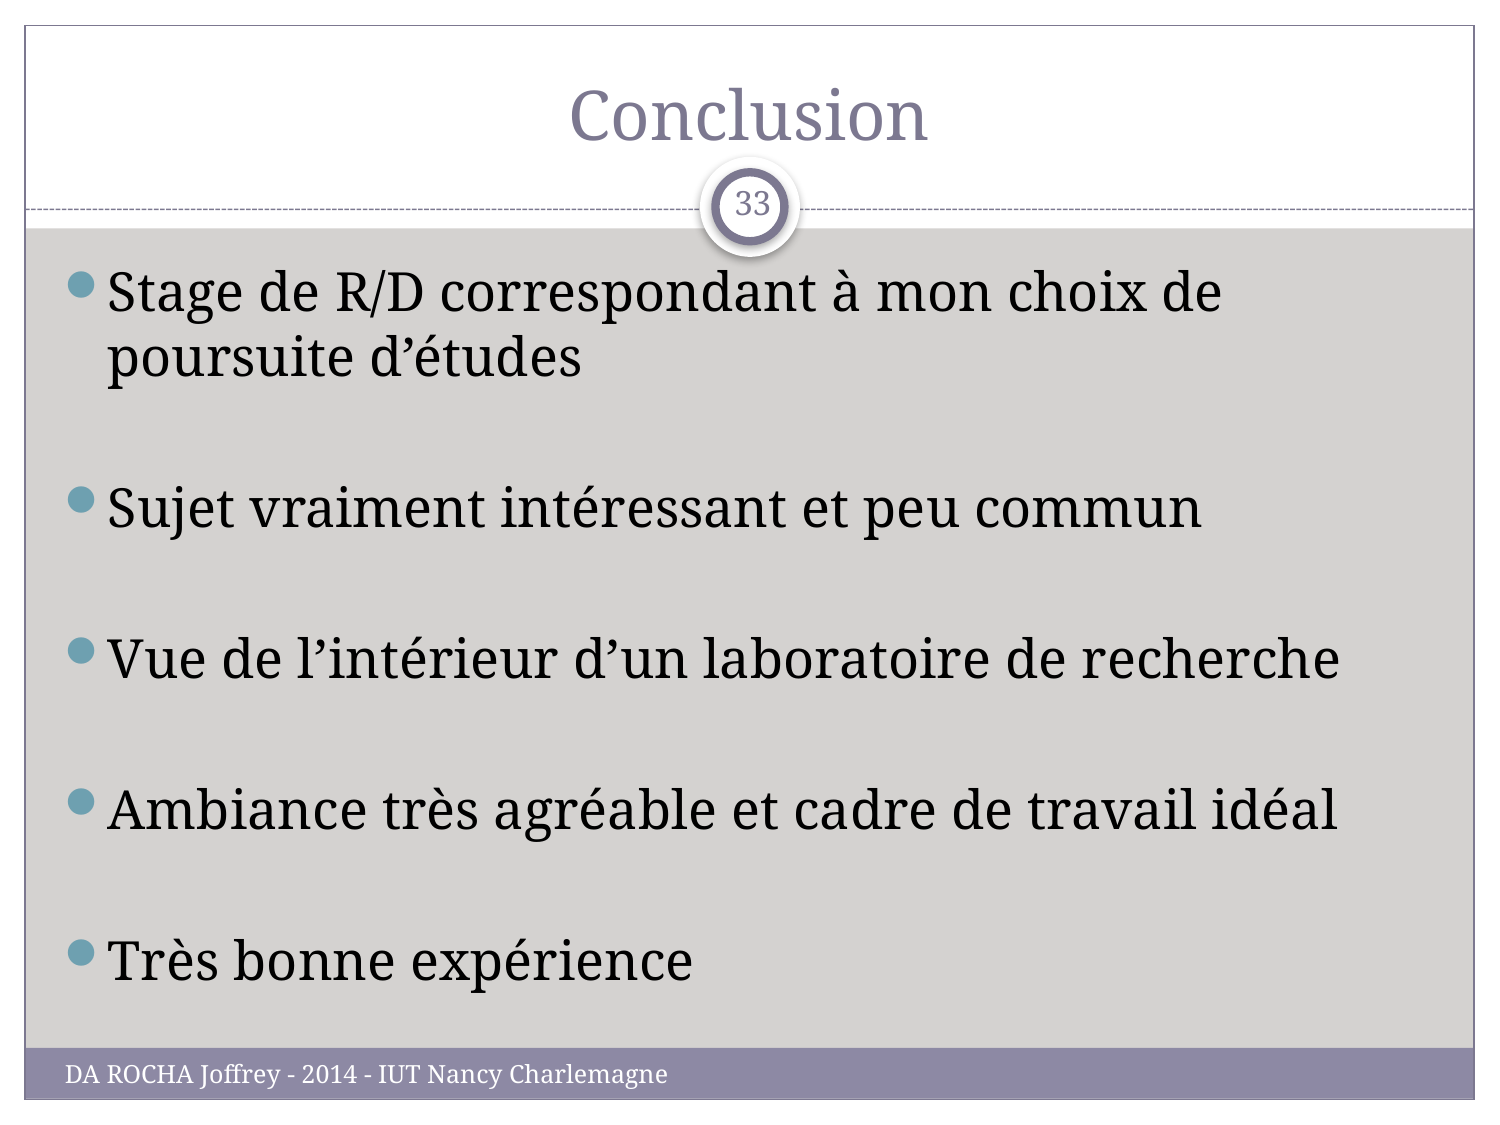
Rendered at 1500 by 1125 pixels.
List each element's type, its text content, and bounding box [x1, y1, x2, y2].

slide_number 33 [715, 168, 791, 241]
title Conclusion [49, 37, 1450, 162]
footer DA ROCHA Joffrey - 2014 - IUT Nancy Charlemagne [50, 1051, 809, 1112]
list Stage de R/D correspondant à mon choix de poursuite d’études Sujet vraiment intéressant et peu commun Vue de l’intérieur d’un laboratoire de recherche Ambiance très agréable et cadre de travail idéal Très bonne expérience [49, 250, 1445, 1001]
